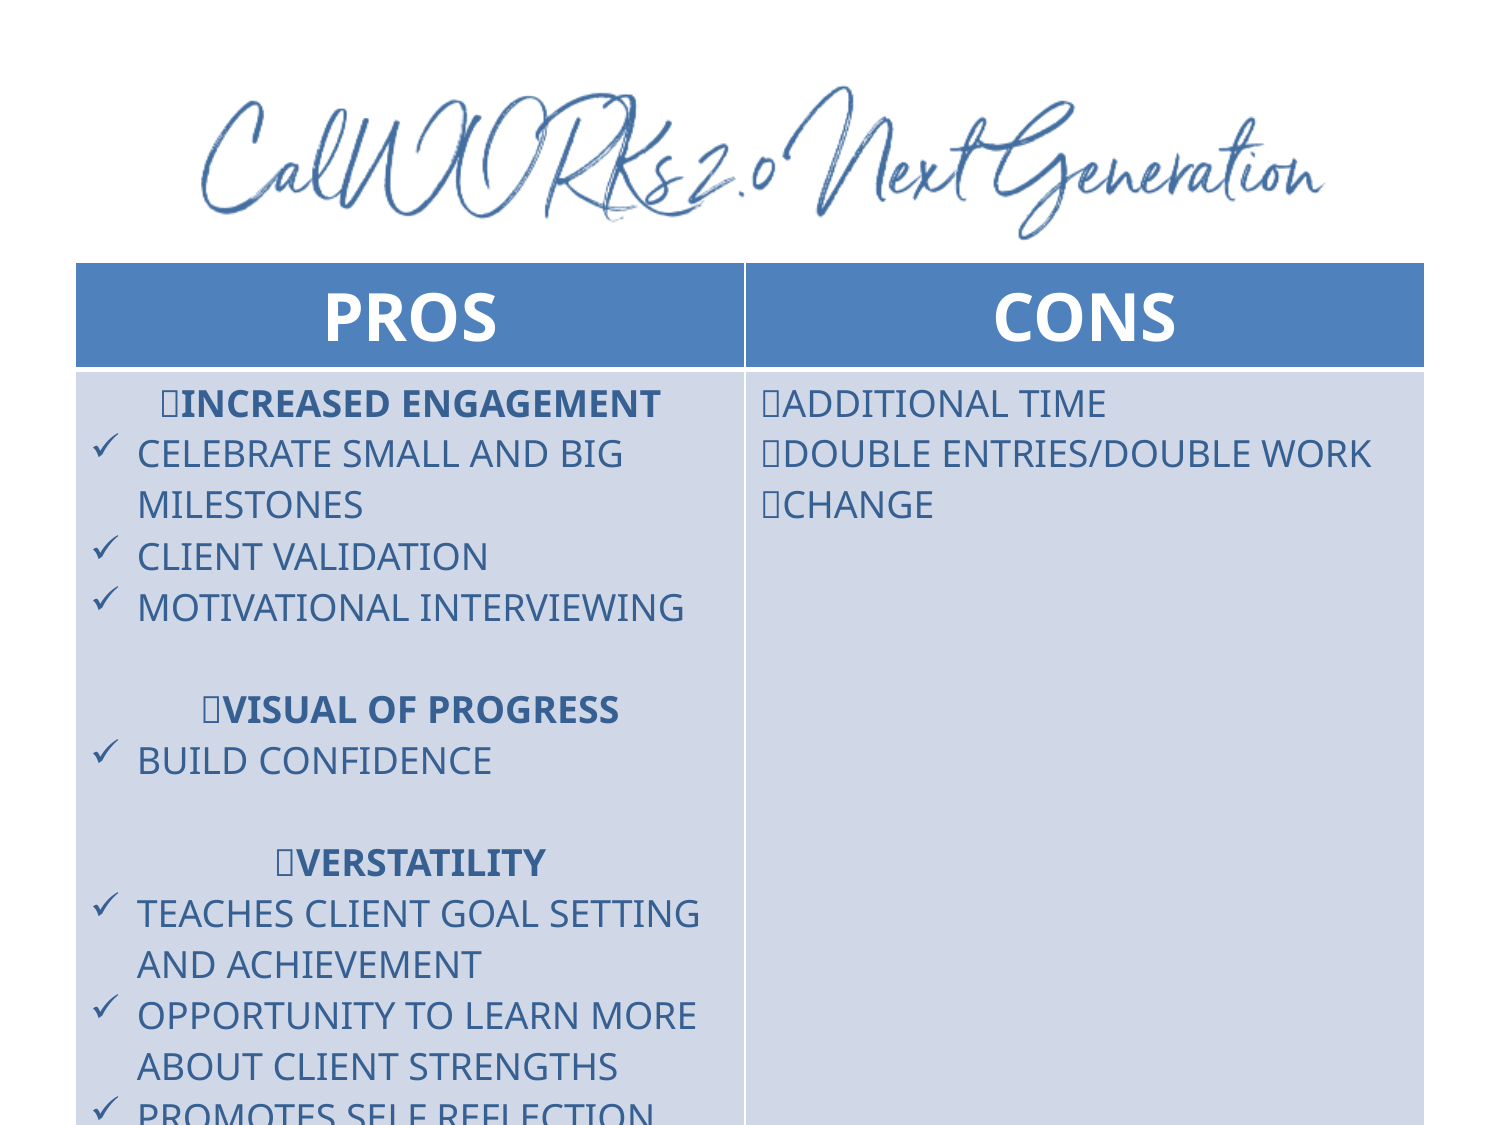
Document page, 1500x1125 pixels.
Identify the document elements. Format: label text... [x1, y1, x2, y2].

table_header CONS [746, 263, 1424, 367]
table_cell ADDITIONAL TIME DOUBLE ENTRIES/DOUBLE WORK CHANGE [746, 372, 1424, 1125]
table_header PROS [76, 263, 744, 367]
table_cell INCREASED ENGAGEMENT CELEBRATE SMALL AND BIG MILESTONES CLIENT VALIDATION MOTIVATIONAL INTERVIEWING VISUAL OF PROGRESS BUILD CONFIDENCE VERSTATILITY TEACHES CLIENT GOAL SETTING AND ACHIEVEMENT OPPORTUNITY TO LEARN MORE ABOUT CLIENT STRENGTHS PROMOTES SELF REFLECTION [76, 372, 744, 1125]
picture [199, 65, 1327, 243]
